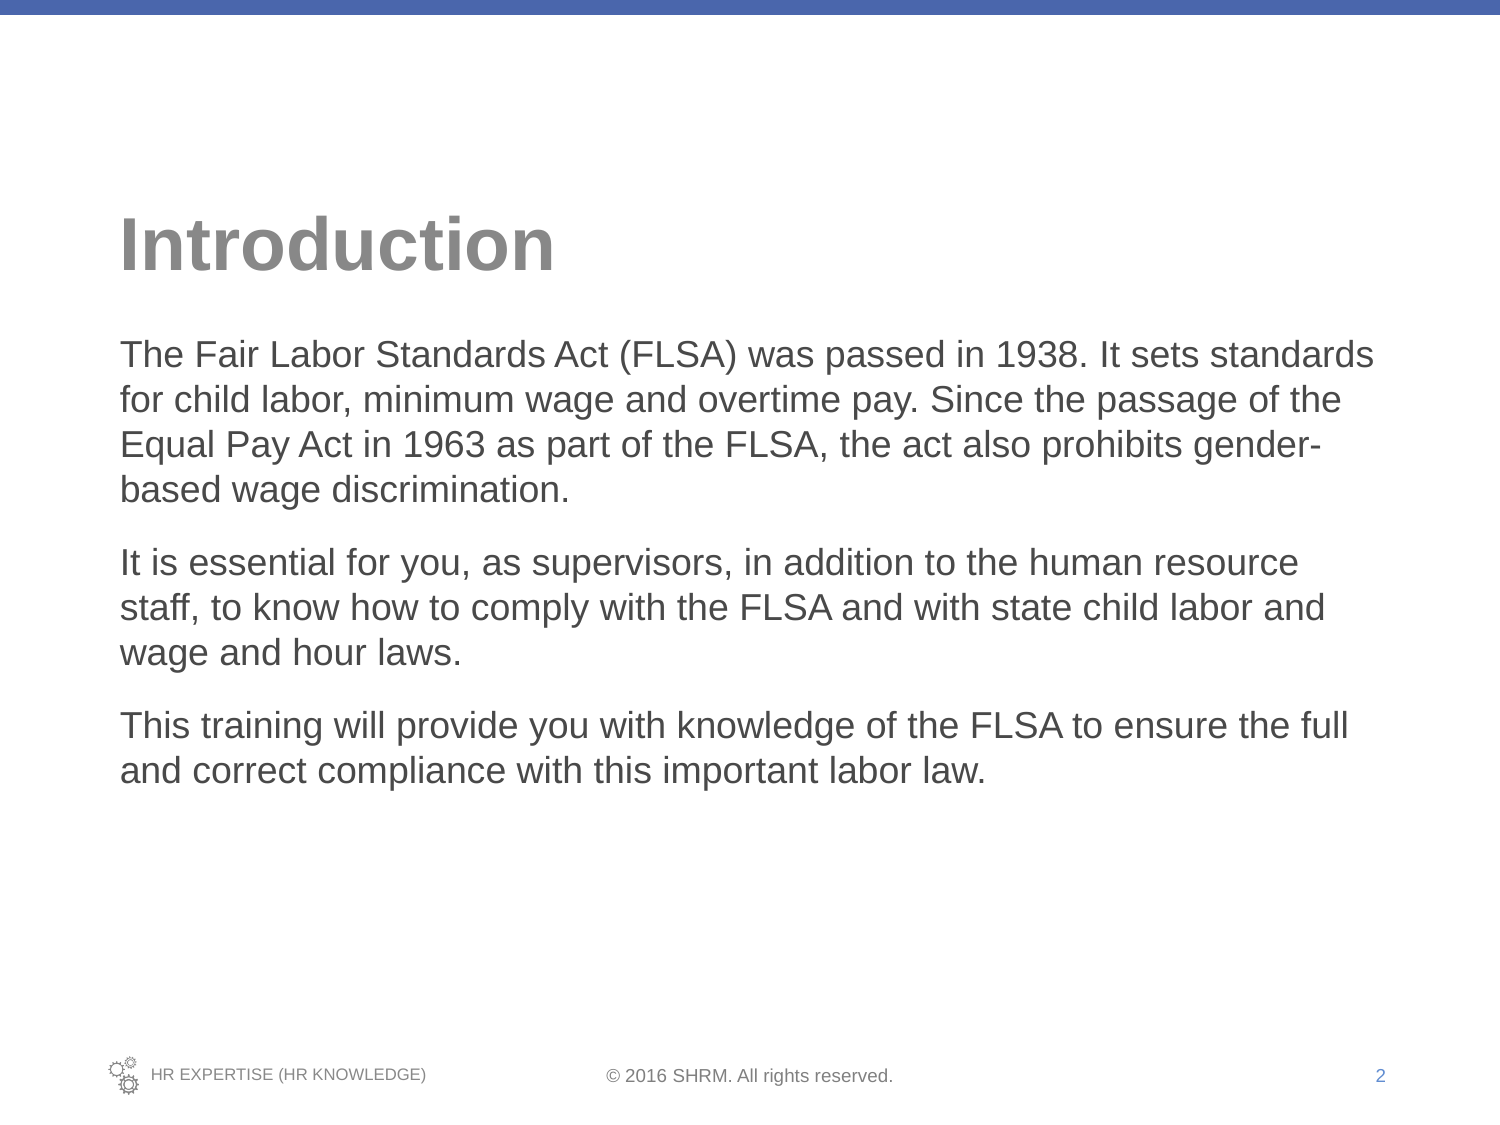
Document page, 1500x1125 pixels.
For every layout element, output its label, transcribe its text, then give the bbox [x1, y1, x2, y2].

list The Fair Labor Standards Act (FLSA) was passed in 1938. It sets standards for child labor, minimum wage and overtime pay. Since the passage of the Equal Pay Act in 1963 as part of the FLSA, the act also prohibits gender-based wage discrimination. It is essential for you, as supervisors, in addition to the human resource staff, to know how to comply with the FLSA and with state child labor and wage and hour laws. This training will provide you with knowledge of the FLSA to ensure the full and correct compliance with this important labor law. [105, 322, 1403, 998]
title Introduction [105, 104, 1403, 293]
picture [108, 1056, 139, 1095]
slide_number 2 [1206, 1056, 1402, 1095]
